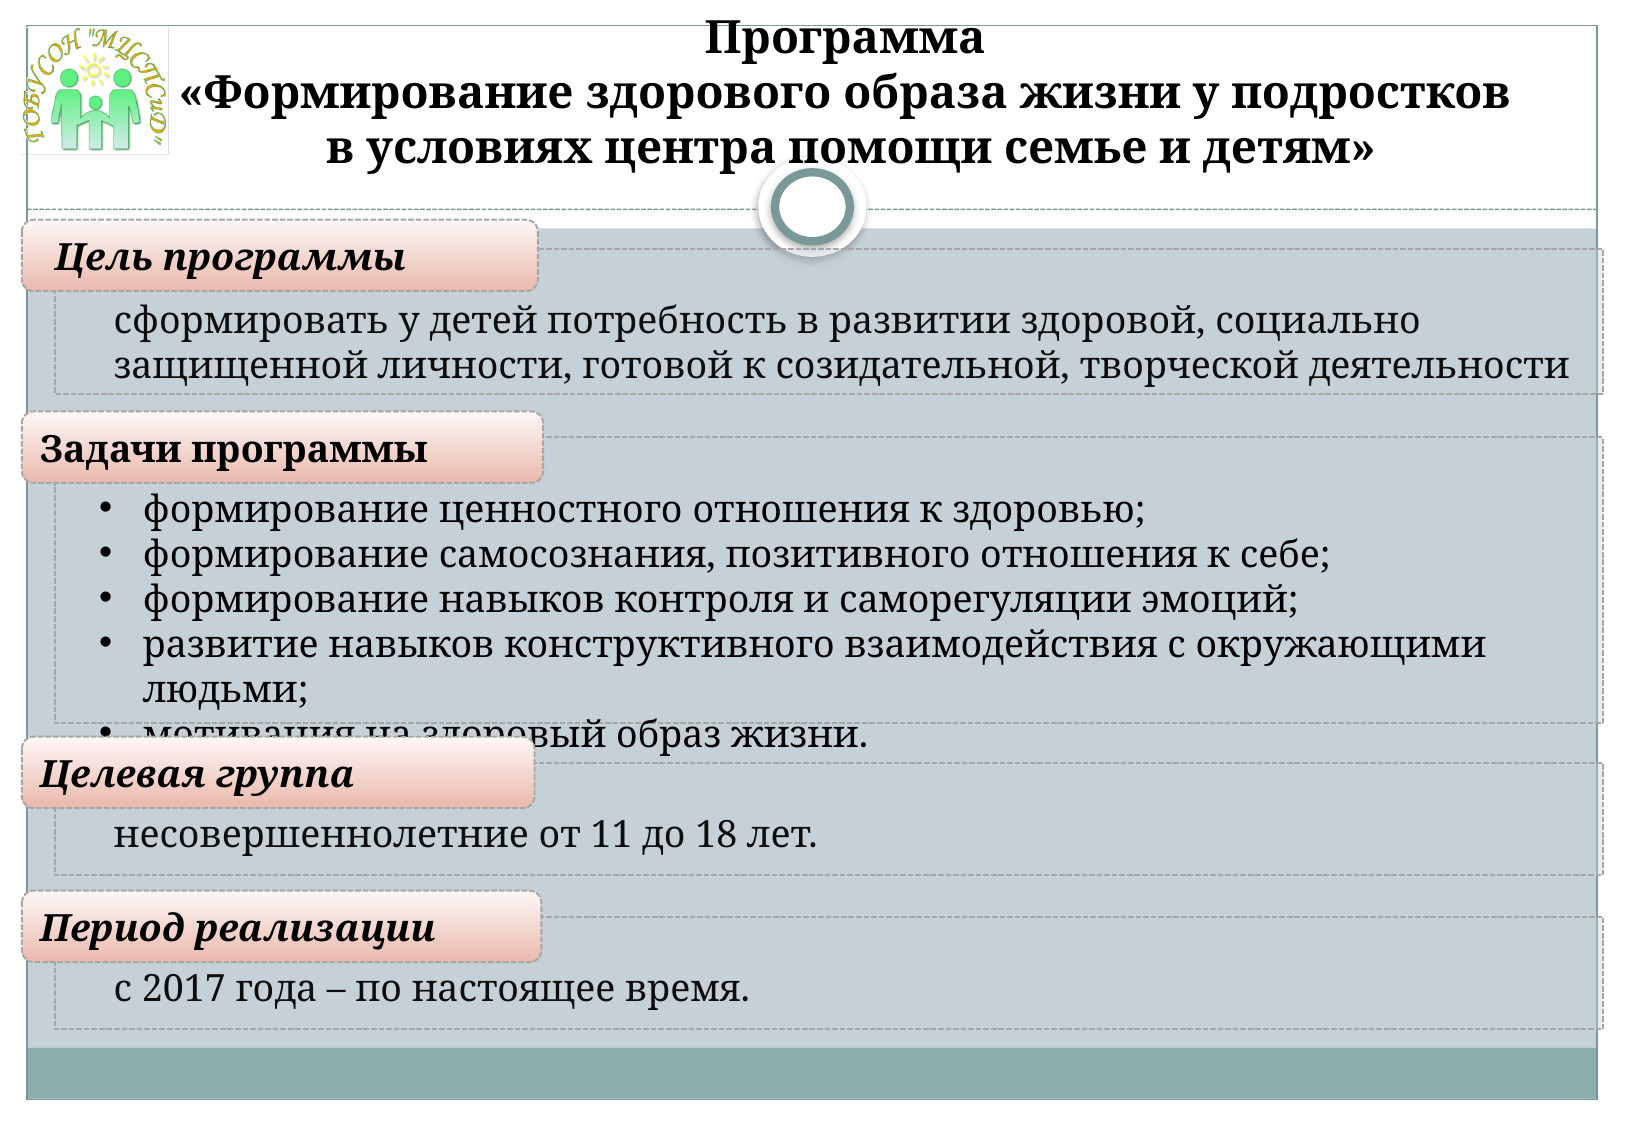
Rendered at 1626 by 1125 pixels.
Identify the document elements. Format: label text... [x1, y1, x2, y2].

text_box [21, 411, 1604, 724]
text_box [21, 890, 1604, 1030]
text_box Программа «Формирование здорового образа жизни у подростков в условиях центра помощи семье и детям» [99, 0, 1604, 180]
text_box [21, 736, 1604, 876]
picture [21, 27, 169, 156]
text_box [21, 219, 1604, 394]
